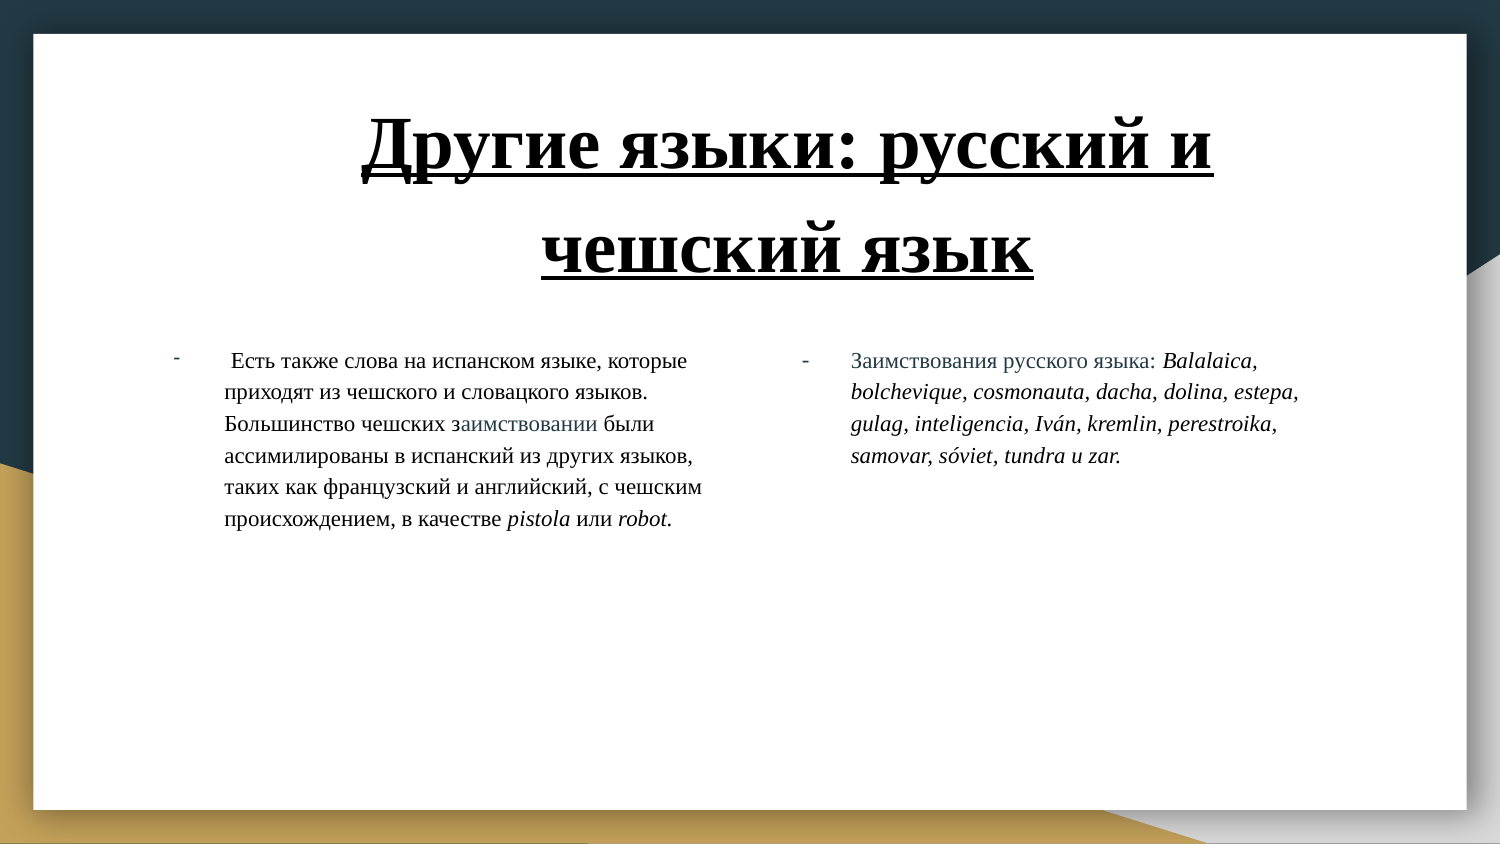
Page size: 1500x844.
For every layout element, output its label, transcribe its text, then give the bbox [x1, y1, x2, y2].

list Eсть также слова на испанском языке, которые приходят из чешского и словацкого языков. Большинство чешских заимствовании были ассимилированы в испанский из других языков, таких как французский и английский, с чешским происхождением, в качестве pistola или robot. [134, 326, 739, 729]
title Другие языки: русский и чешский язык [134, 65, 1366, 198]
list Заимствования русского языка: Balalaica, bolchevique, cosmonauta, dacha, dolina, estepa, gulag, inteligencia, Iván, kremlin, perestroika, samovar, sóviet, tundra и zar. [760, 326, 1366, 729]
